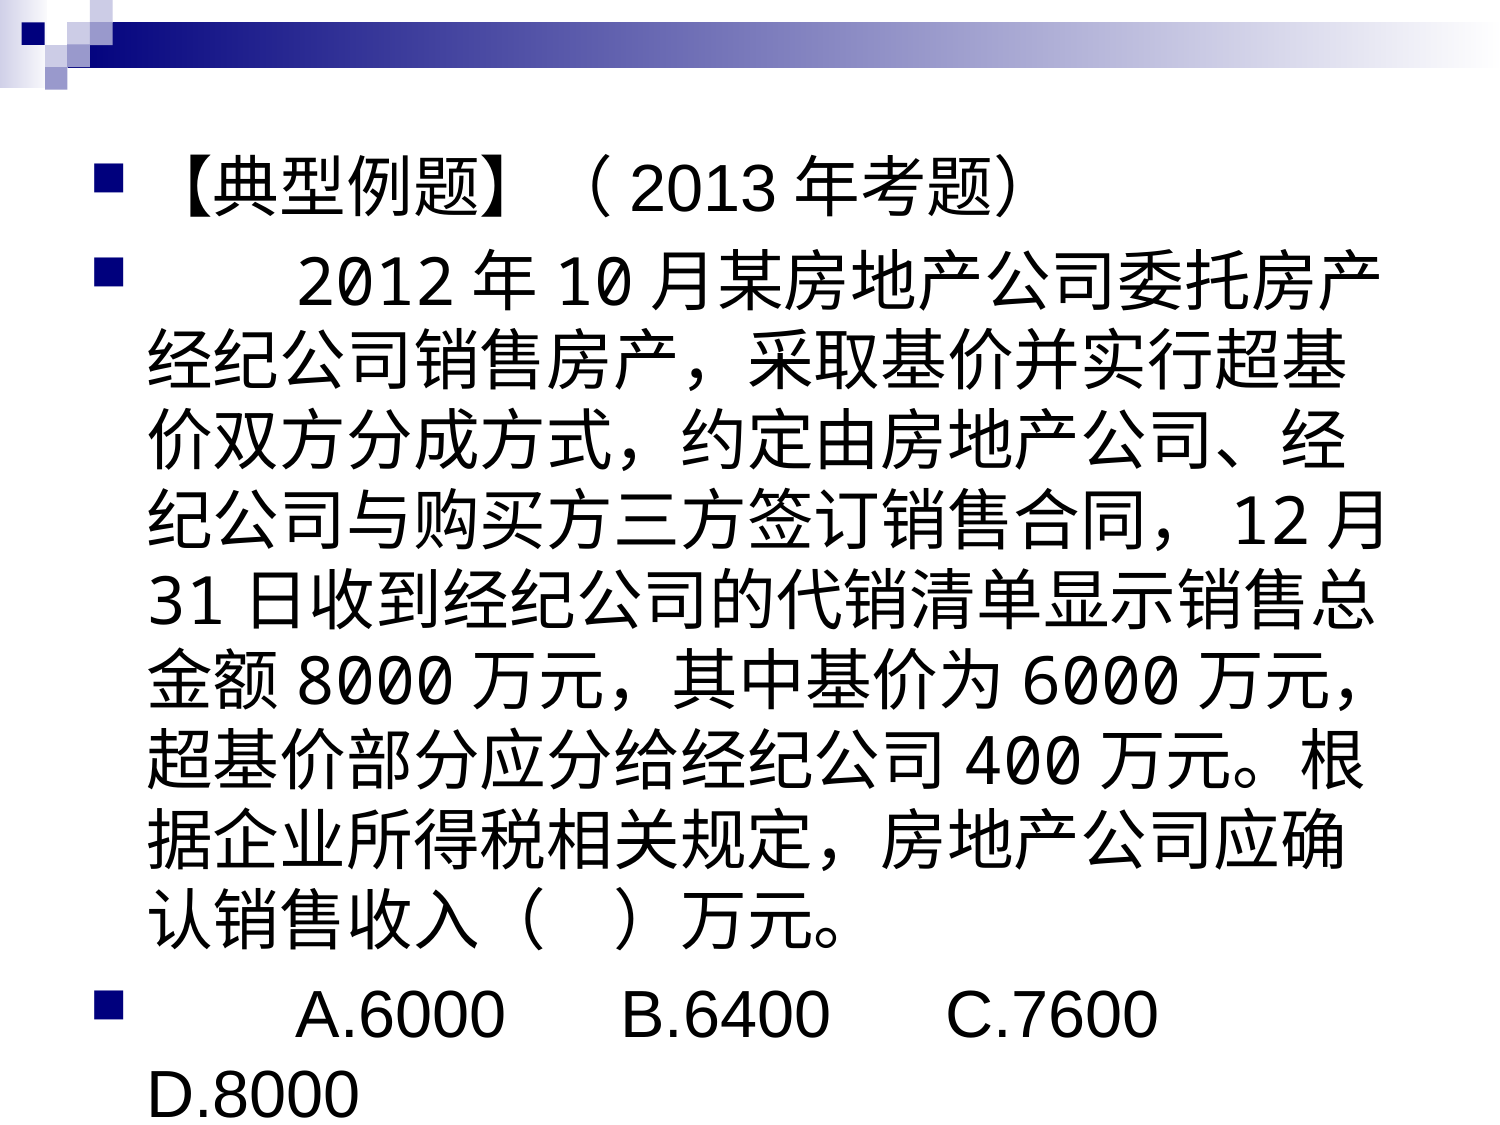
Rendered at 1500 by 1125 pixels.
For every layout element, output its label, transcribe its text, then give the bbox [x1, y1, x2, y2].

list 【典型例题】（2013年考题） 2012年10月某房地产公司委托房产经纪公司销售房产，采取基价并实行超基价双方分成方式，约定由房地产公司、经纪公司与购买方三方签订销售合同，12月31日收到经纪公司的代销清单显示销售总金额8000万元，其中基价为6000万元， 超基价部分应分给经纪公司400万元。根据企业所得税相关规定，房地产公司应确认销售收入（ ）万元。 A.6000 B.6400 C.7600 D.8000 [75, 137, 1425, 1063]
